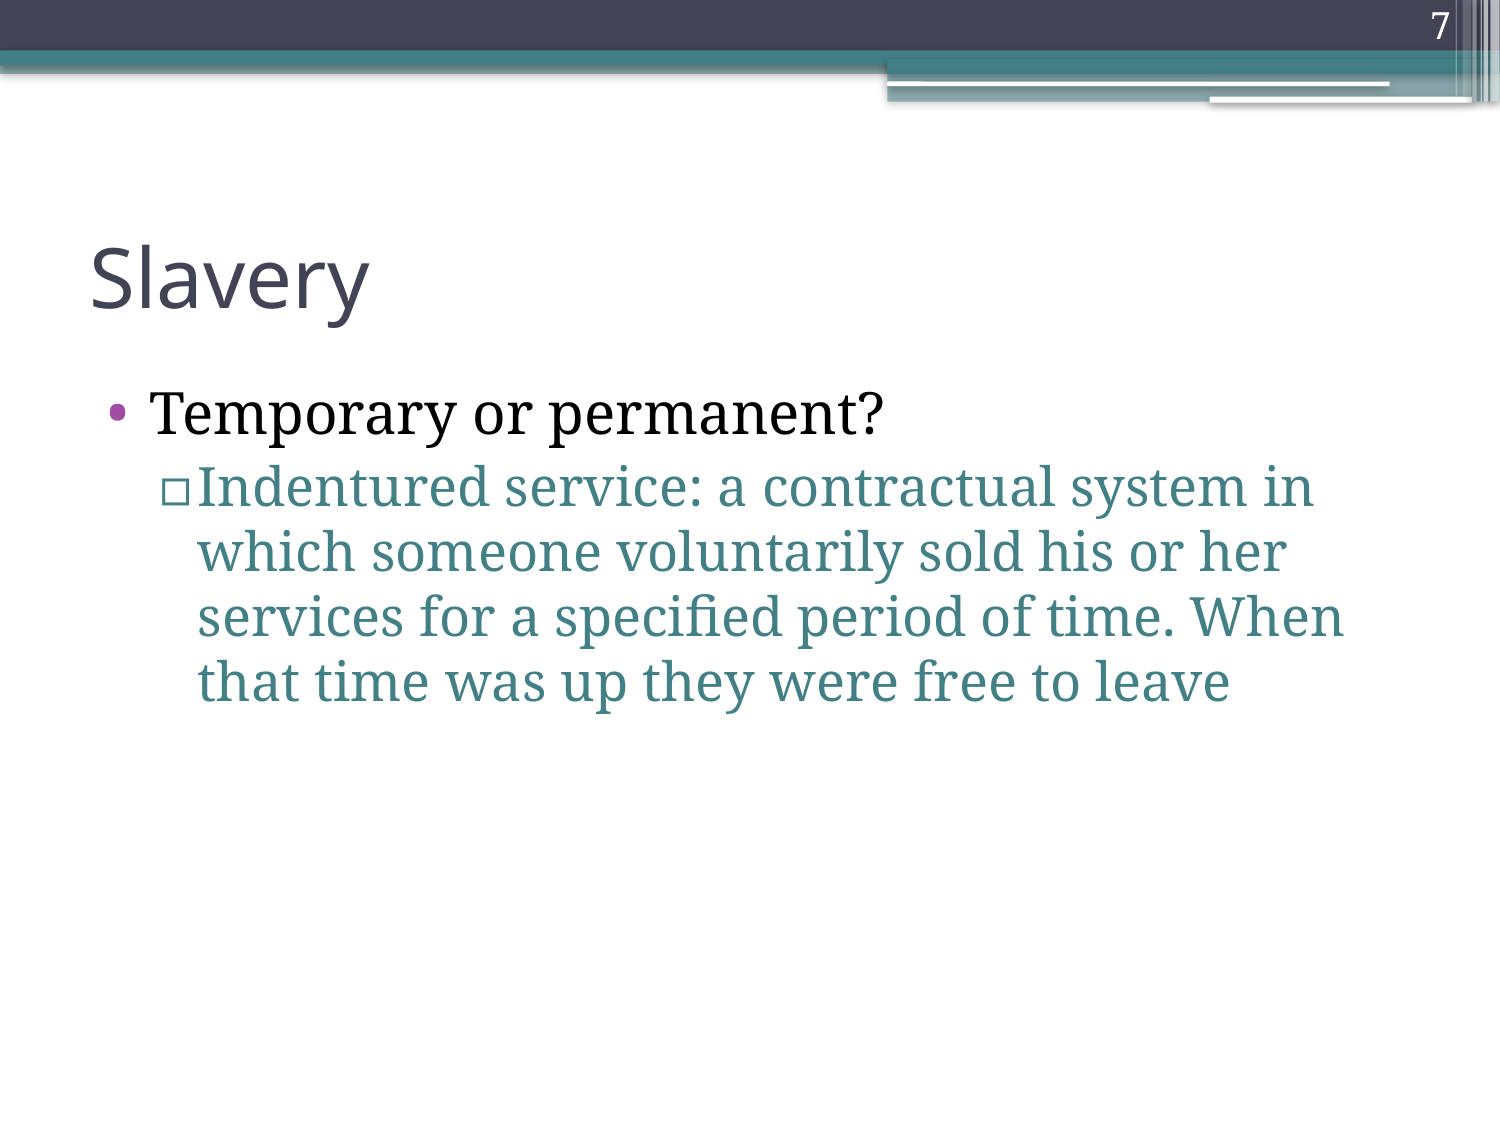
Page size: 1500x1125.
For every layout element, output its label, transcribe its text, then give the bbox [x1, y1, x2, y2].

slide_number 7 [1341, 0, 1466, 61]
list Temporary or permanent? Indentured service: a contractual system in which someone voluntarily sold his or her services for a specified period of time. When that time was up they were free to leave [75, 368, 1425, 1079]
title Slavery [75, 187, 1425, 363]
